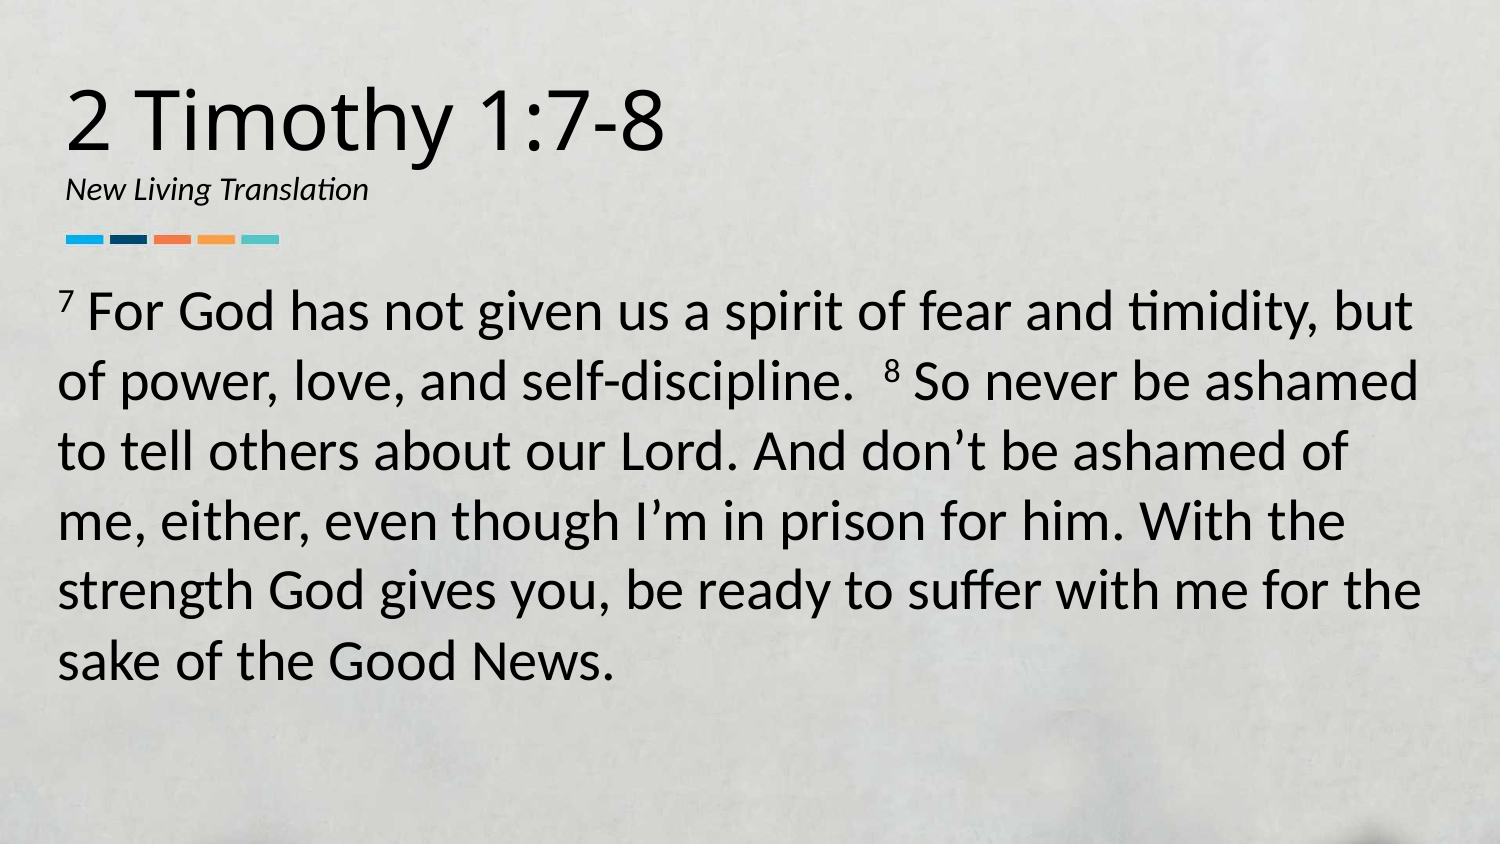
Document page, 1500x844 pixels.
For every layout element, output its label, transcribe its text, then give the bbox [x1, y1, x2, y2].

text_box 2 Timothy 1:7-8 New Living Translation [57, 59, 1428, 215]
picture [0, 0, 1500, 844]
text_box 7 For God has not given us a spirit of fear and timidity, but of power, love, and self-discipline. 8 So never be ashamed to tell others about our Lord. And don’t be ashamed of me, either, even though I’m in prison for him. With the strength God gives you, be ready to suffer with me for the sake of the Good News. [57, 271, 1453, 692]
